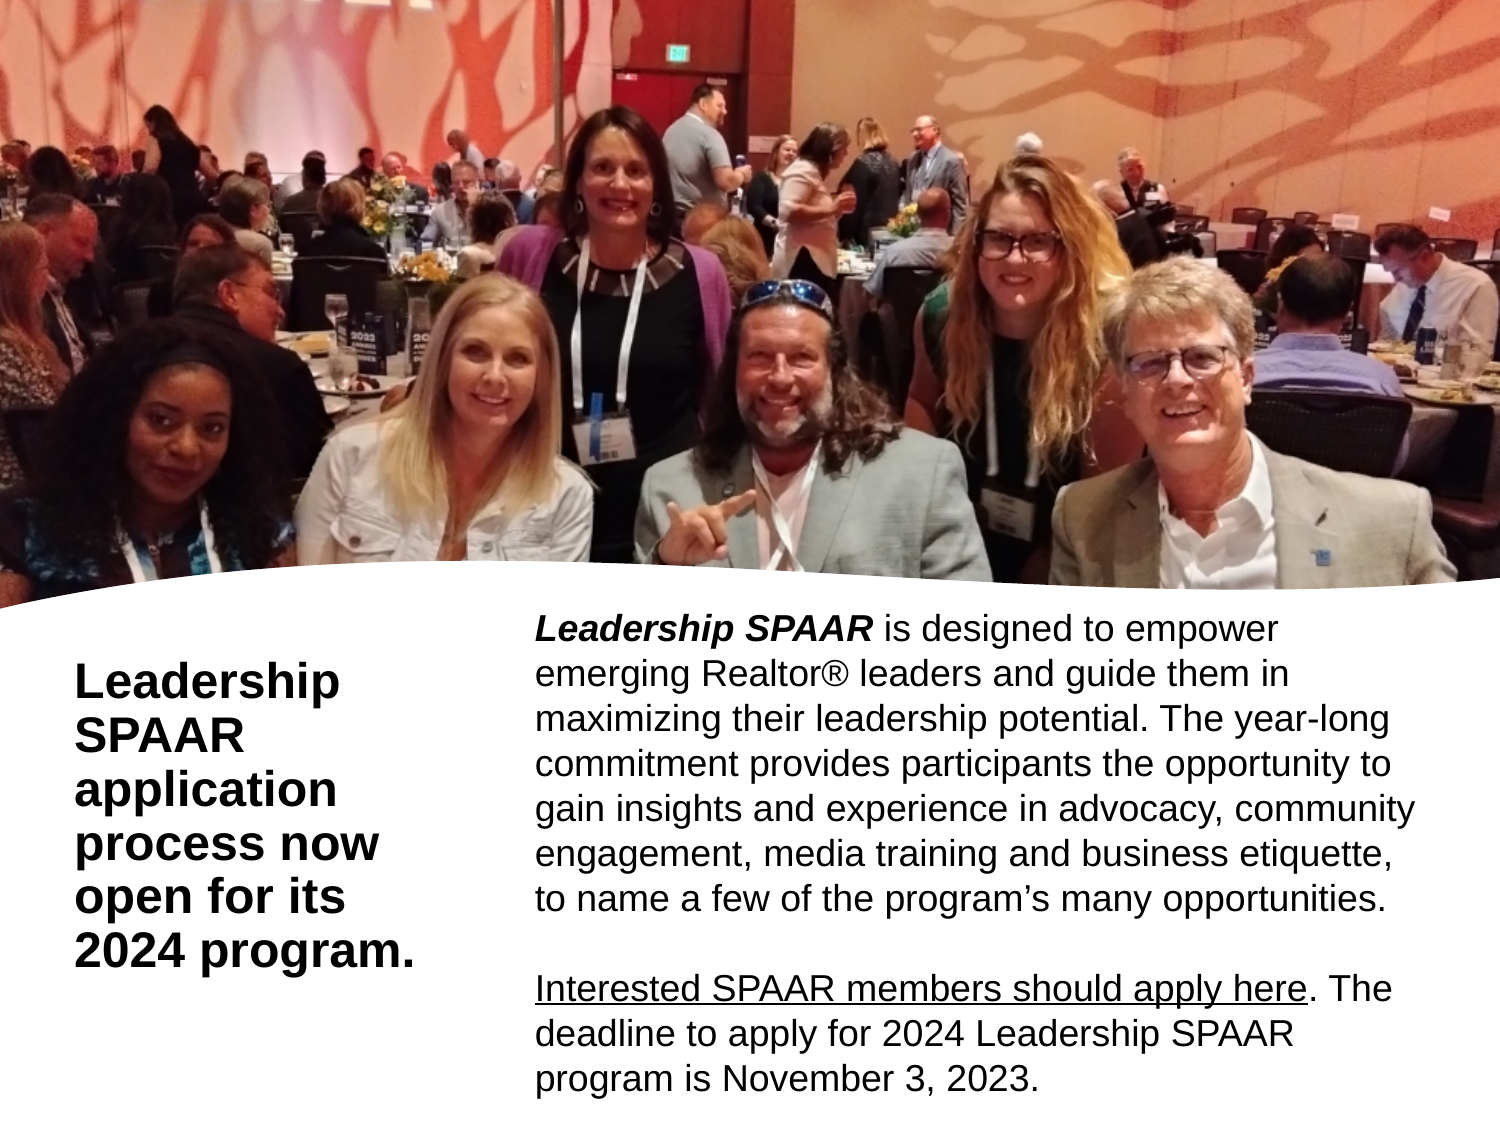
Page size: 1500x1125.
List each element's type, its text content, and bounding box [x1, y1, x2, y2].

text_box [42, 617, 1425, 945]
picture [0, 0, 1500, 609]
text_box Leadership SPAAR is designed to empower emerging Realtor® leaders and guide them in maximizing their leadership potential. The year-long commitment provides participants the opportunity to gain insights and experience in advocacy, community engagement, media training and business etiquette, to name a few of the program’s many opportunities. Interested SPAAR members should apply here. The deadline to apply for 2024 Leadership SPAAR program is November 3, 2023. [519, 650, 1441, 1053]
title Leadership SPAAR application process now open for its 2024 program. [59, 945, 464, 1018]
